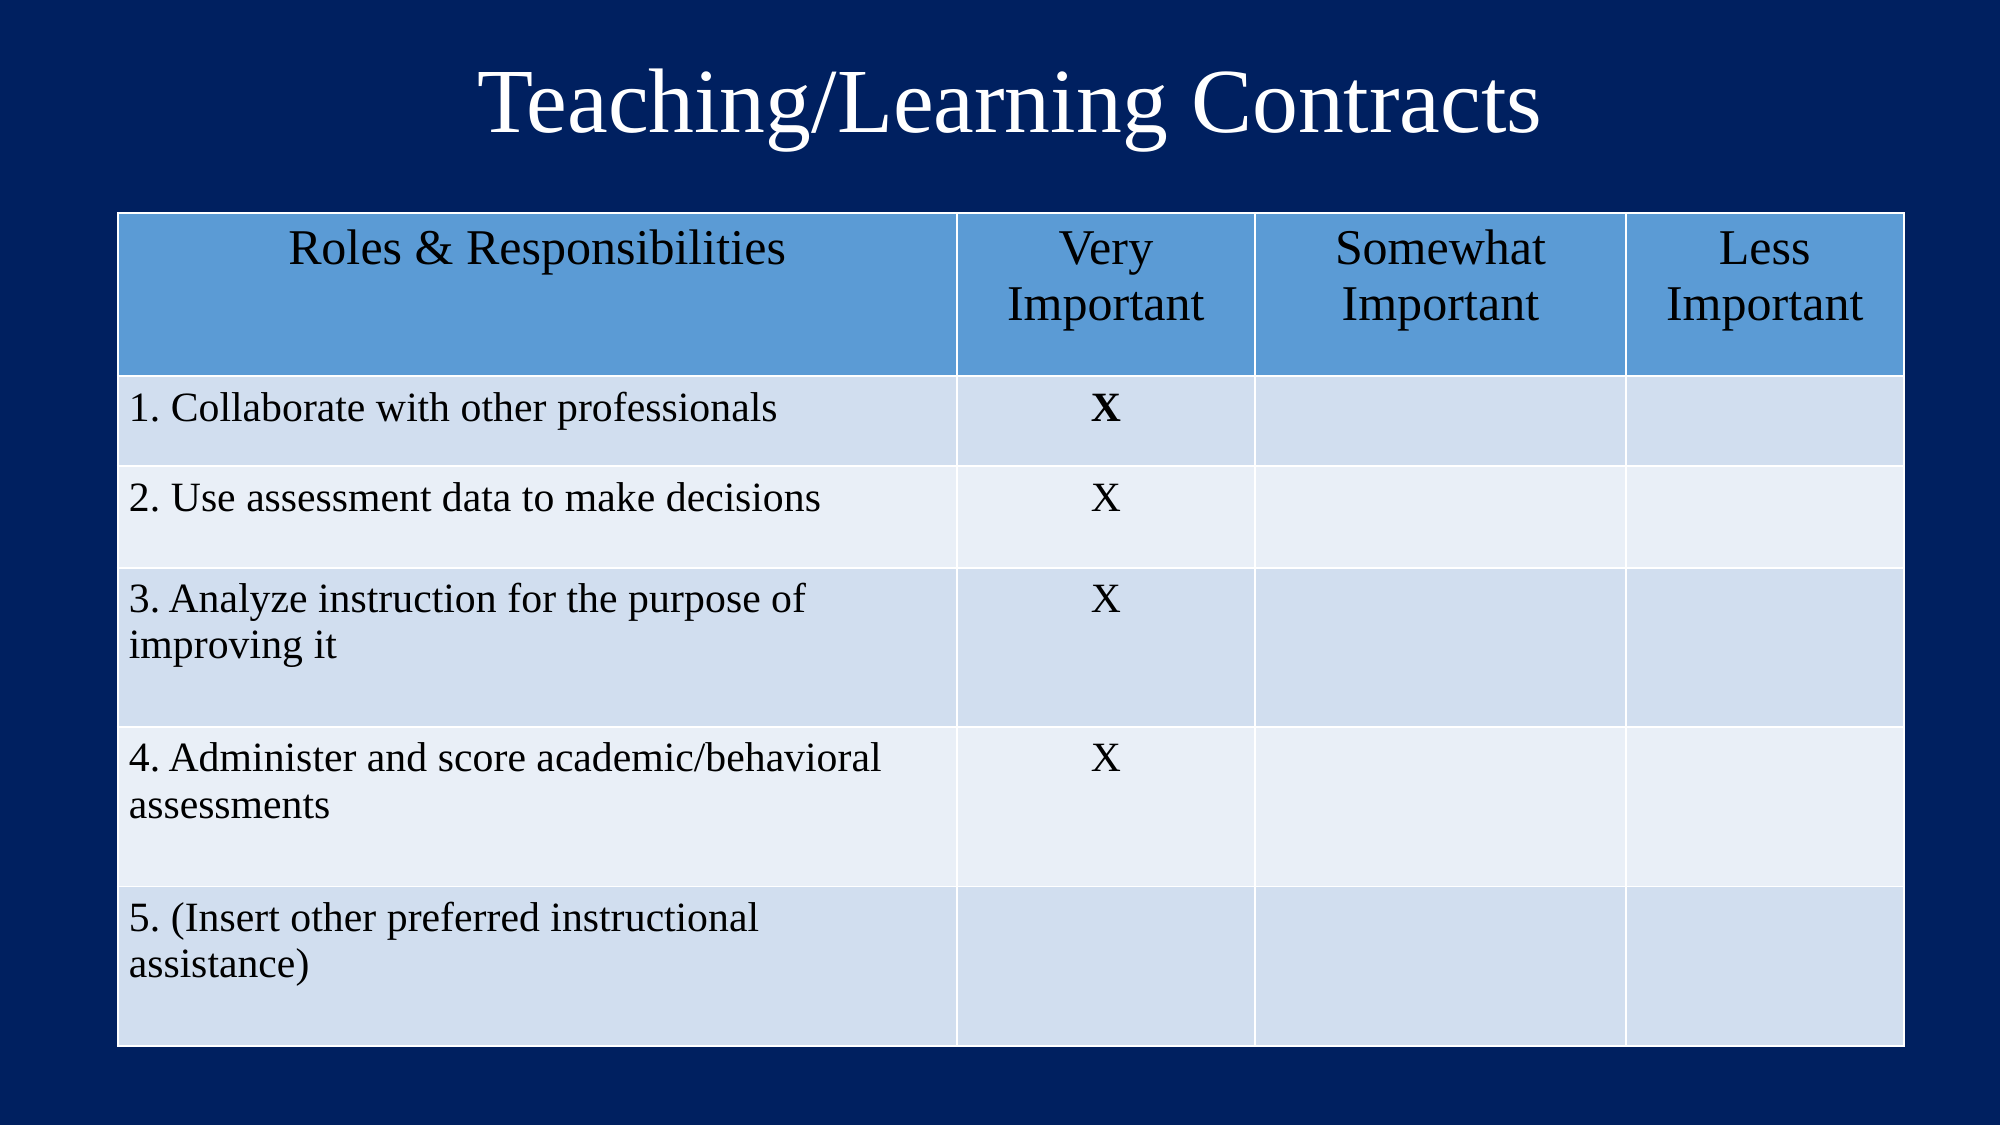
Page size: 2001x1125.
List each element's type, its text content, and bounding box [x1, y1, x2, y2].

table_cell [1627, 887, 1903, 1045]
table_cell [1256, 887, 1625, 1045]
table_header Very Important [958, 214, 1254, 375]
table_cell X [958, 467, 1254, 567]
table_cell X [958, 728, 1254, 886]
table_cell 1. Collaborate with other professionals [119, 377, 956, 465]
table_cell [1627, 377, 1903, 465]
table_cell [1627, 467, 1903, 567]
table_cell 4. Administer and score academic/behavioral assessments [119, 728, 956, 886]
table_cell [1256, 467, 1625, 567]
table_header Roles & Responsibilities [119, 214, 956, 375]
table_cell 5. (Insert other preferred instructional assistance) [119, 887, 956, 1045]
table_header Somewhat Important [1256, 214, 1625, 375]
table_cell [1256, 728, 1625, 886]
table_cell [1256, 569, 1625, 726]
title Teaching/Learning Contracts [117, 38, 1904, 167]
table_cell X [958, 569, 1254, 726]
table_cell 2. Use assessment data to make decisions [119, 467, 956, 567]
table_cell [1627, 728, 1903, 886]
table_header Less Important [1627, 214, 1903, 375]
table_cell [1256, 377, 1625, 465]
table_cell X [958, 377, 1254, 465]
table_cell [1627, 569, 1903, 726]
table_cell [958, 887, 1254, 1045]
table_cell 3. Analyze instruction for the purpose of improving it [119, 569, 956, 726]
